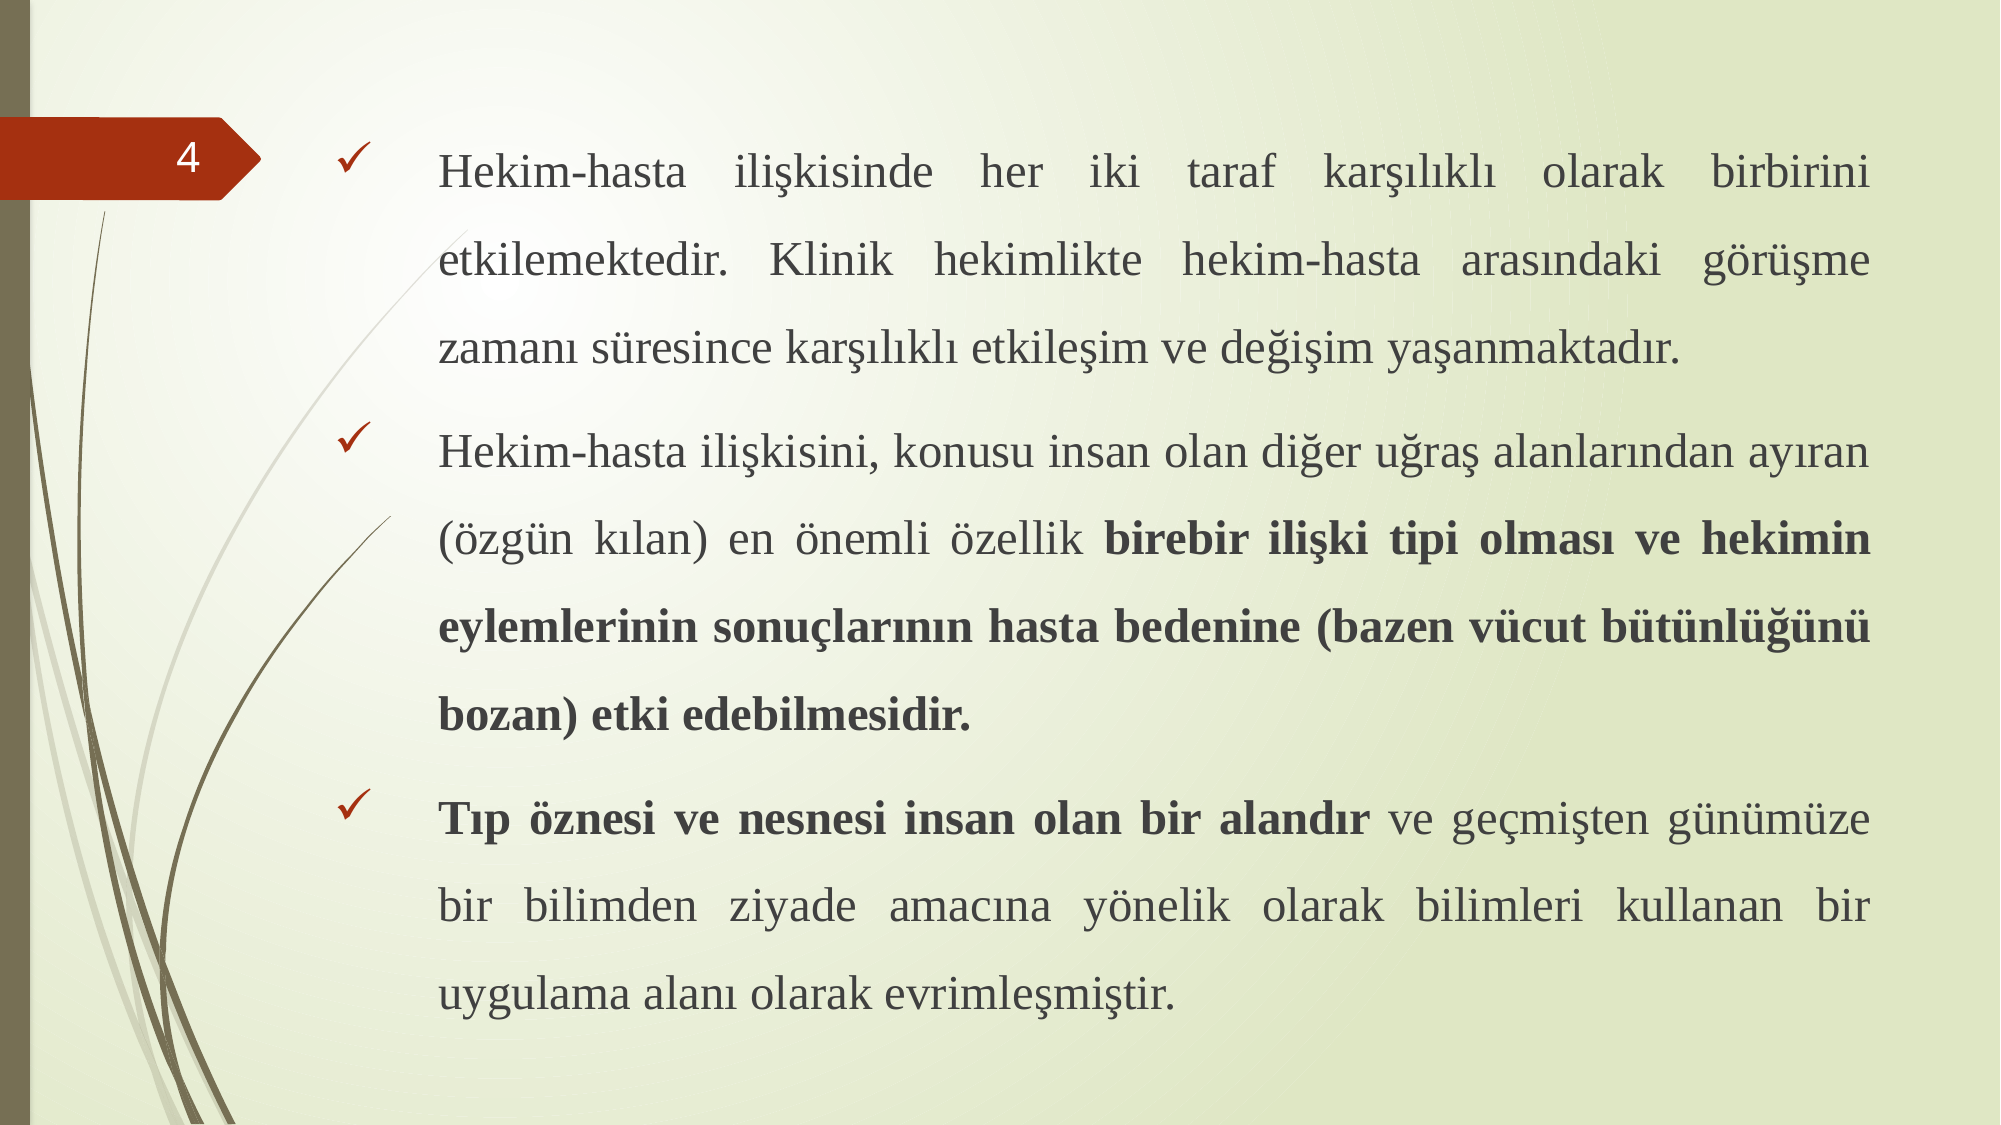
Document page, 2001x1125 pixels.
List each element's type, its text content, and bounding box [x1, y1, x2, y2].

text_box [1457, 916, 1554, 975]
list Hekim-hasta ilişkisinde her iki taraf karşılıklı olarak birbirini etkilemektedir. Klinik hekimlikte hekim-hasta arasındaki görüşme zamanı süresince karşılıklı etkileşim ve değişim yaşanmaktadır. Hekim-hasta ilişkisini, konusu insan olan diğer uğraş alanlarından ayıran (özgün kılan) en önemli özellik birebir ilişki tipi olması ve hekimin eylemlerinin sonuçlarının hasta bedenine (bazen vücut bütünlüğünü bozan) etki edebilmesidir. Tıp öznesi ve nesnesi insan olan bir alandır ve geçmişten günümüze bir bilimden ziyade amacına yönelik olarak bilimleri kullanan bir uygulama alanı olarak evrimleşmiştir. [291, 102, 1888, 1035]
slide_number 4 [87, 129, 216, 190]
